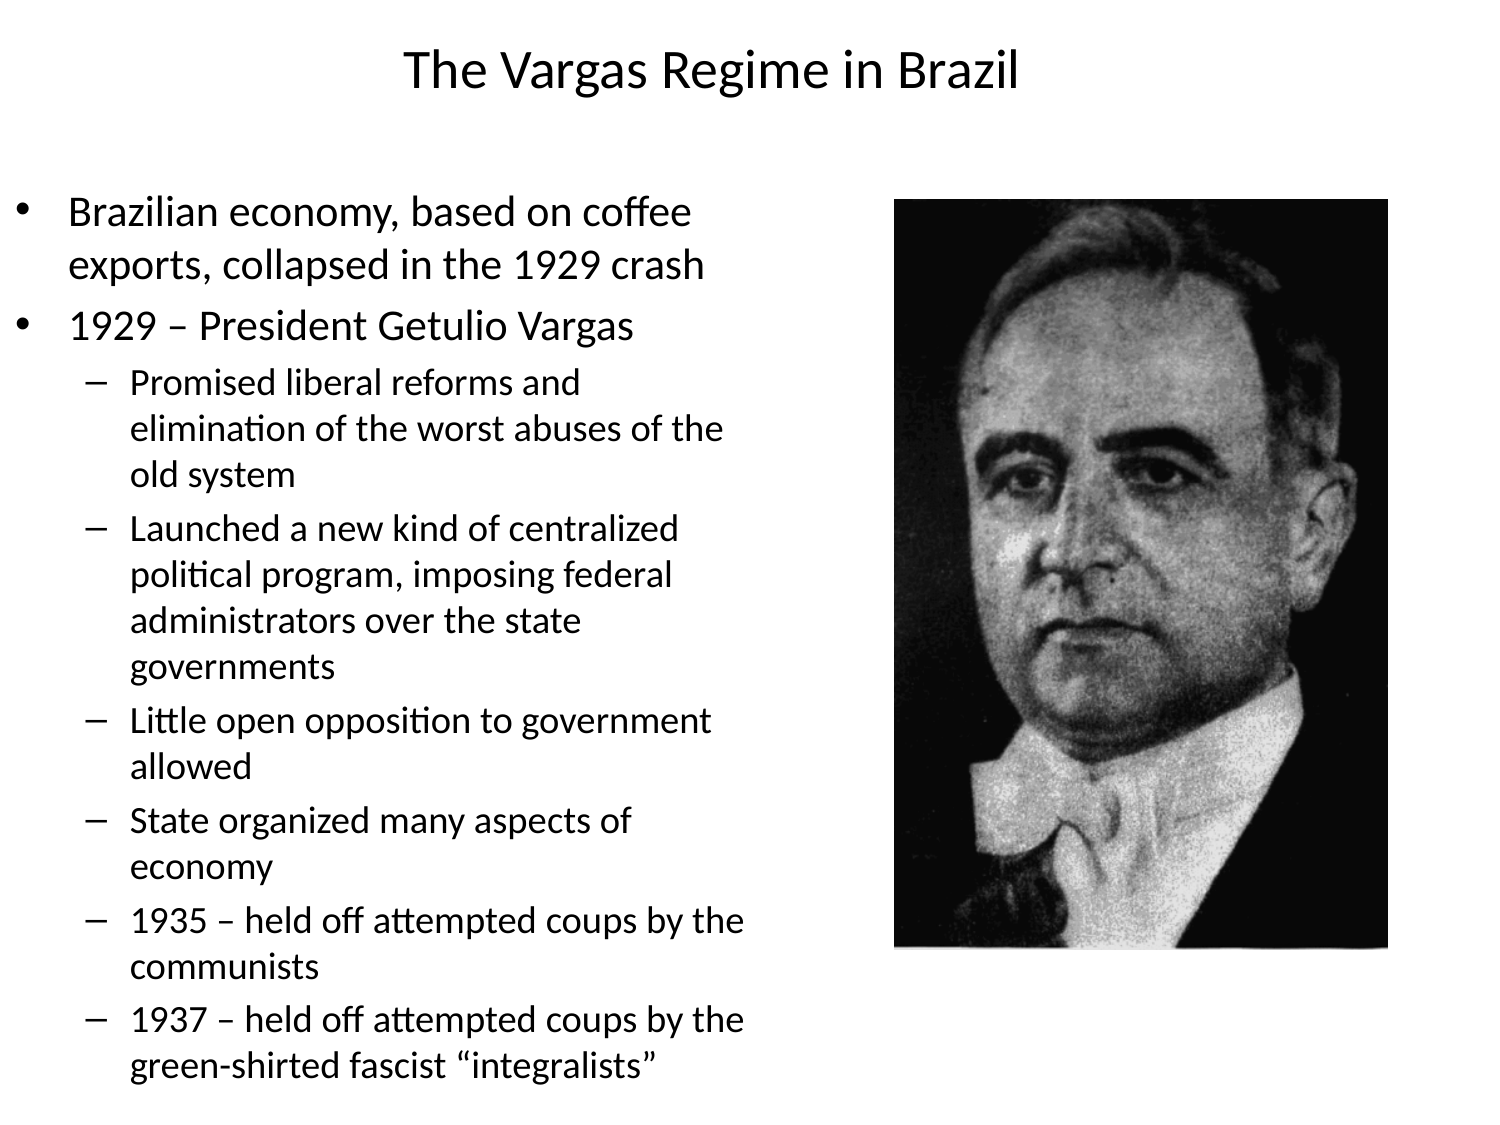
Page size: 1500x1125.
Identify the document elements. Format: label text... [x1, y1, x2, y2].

title The Vargas Regime in Brazil [37, 24, 1388, 108]
list Brazilian economy, based on coffee exports, collapsed in the 1929 crash 1929 – President Getulio Vargas Promised liberal reforms and elimination of the worst abuses of the old system Launched a new kind of centralized political program, imposing federal administrators over the state governments Little open opposition to government allowed State organized many aspects of economy 1935 – held off attempted coups by the communists 1937 – held off attempted coups by the green-shirted fascist “integralists” [0, 174, 775, 1100]
picture [894, 199, 1388, 951]
